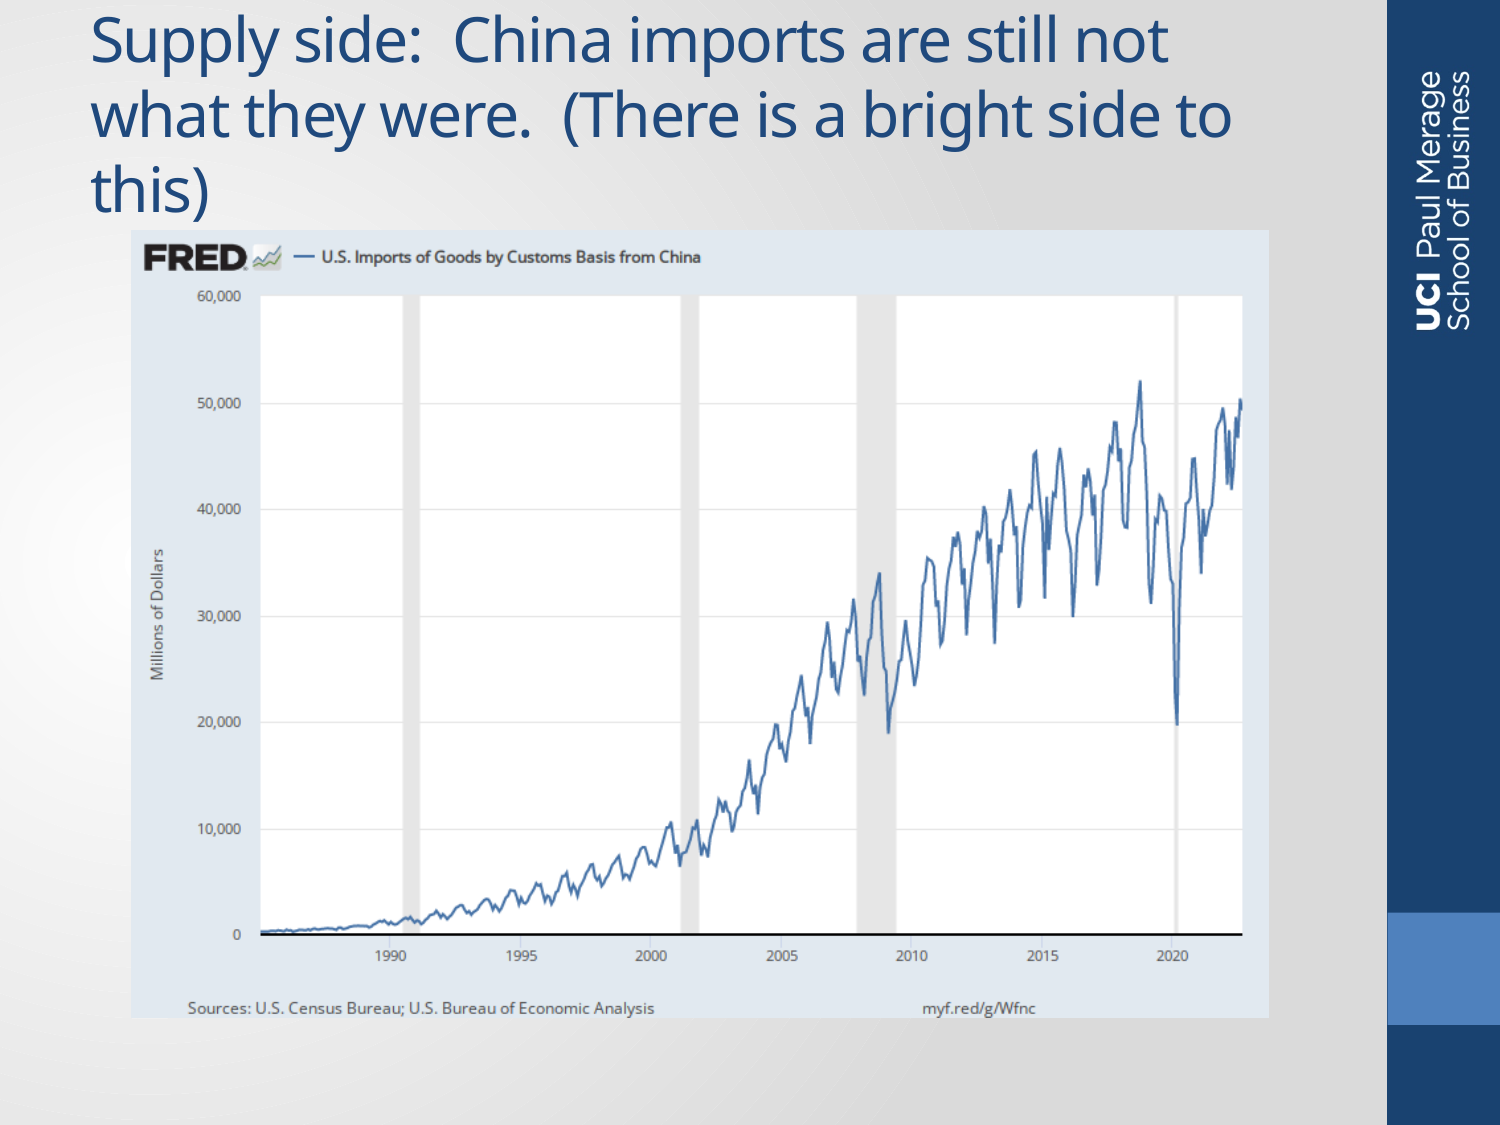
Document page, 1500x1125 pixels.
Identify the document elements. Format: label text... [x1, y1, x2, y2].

picture [1387, 1025, 1500, 1125]
title Supply side: China imports are still not what they were. (There is a bright side to this) [75, 45, 1325, 233]
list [131, 229, 1269, 1019]
picture [1387, 0, 1500, 912]
